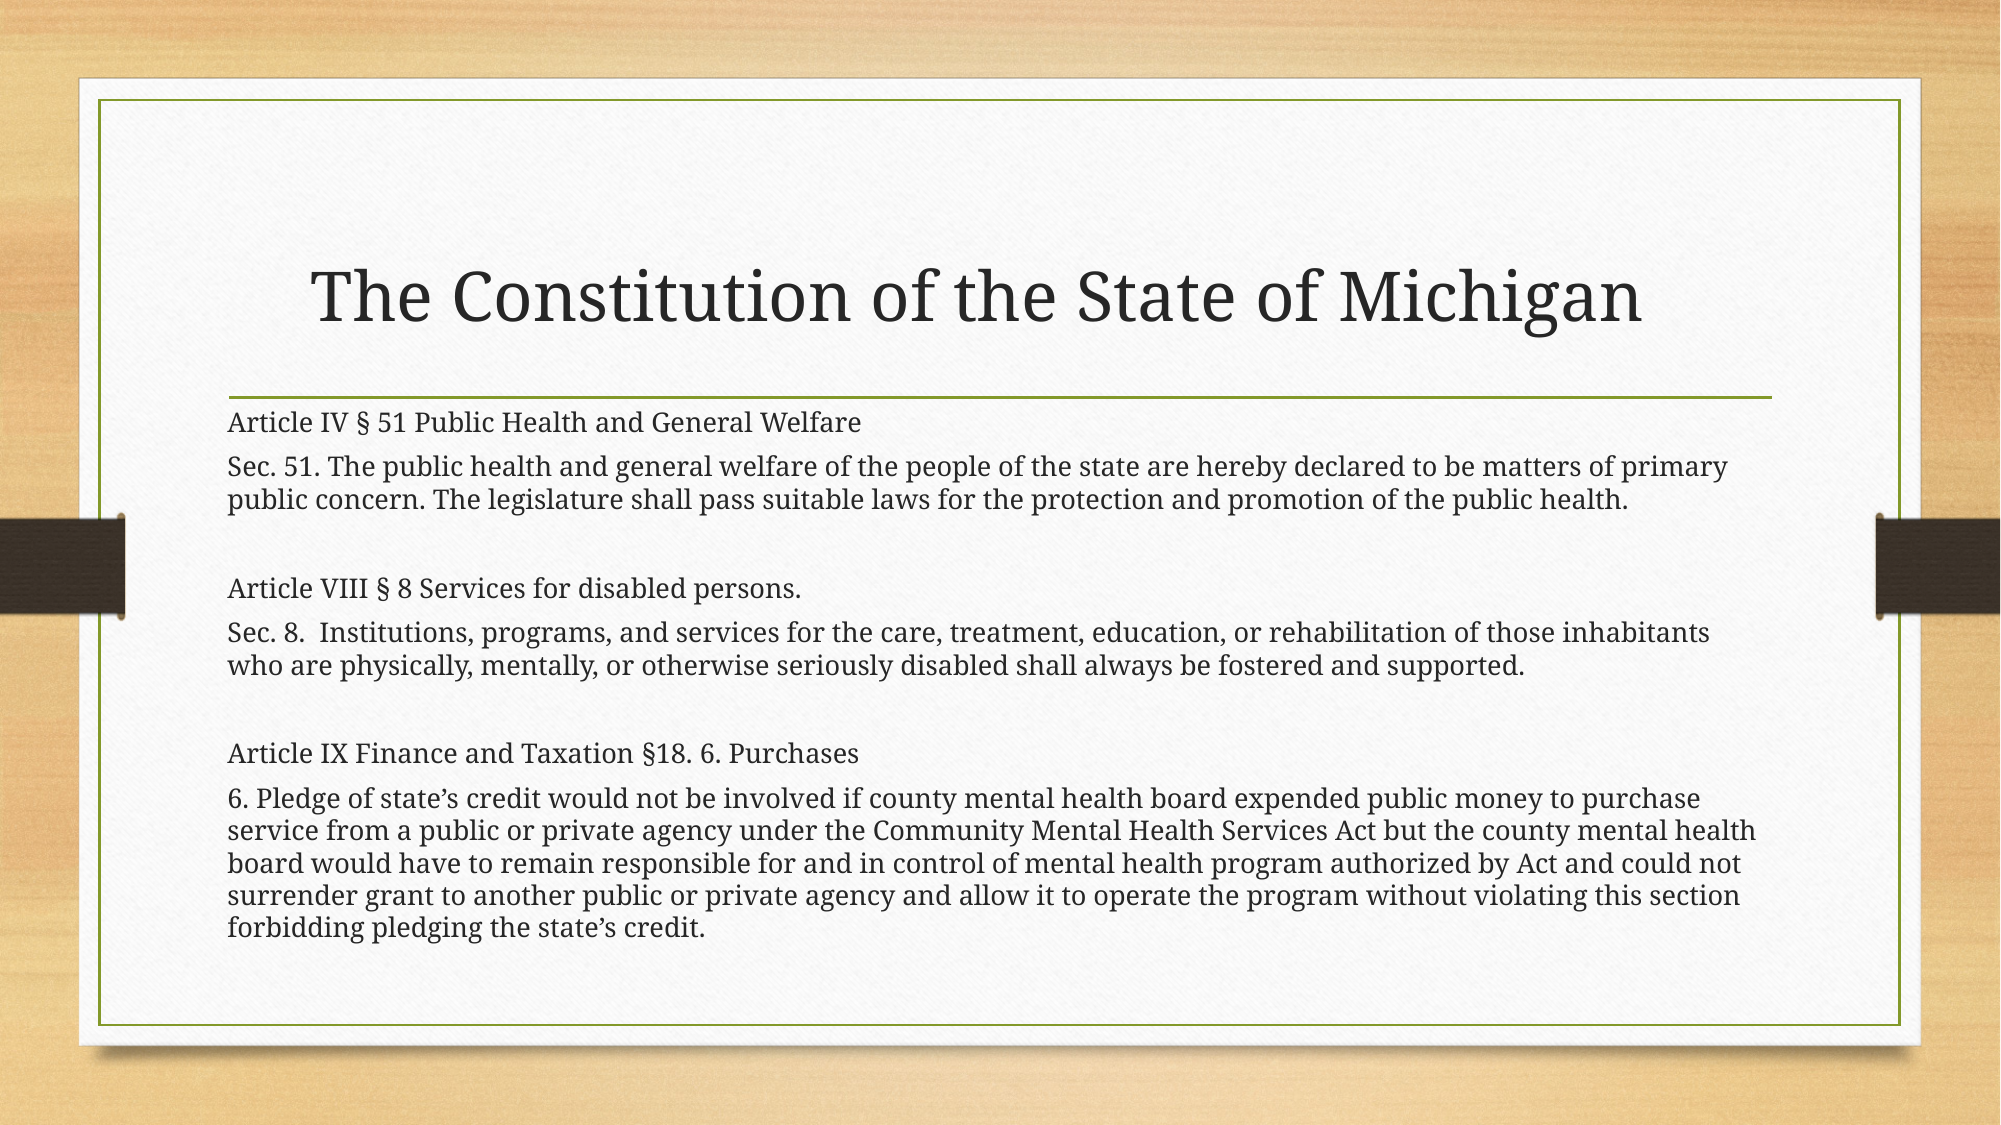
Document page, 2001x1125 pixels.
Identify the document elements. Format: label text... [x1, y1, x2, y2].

list Article IV § 51 Public Health and General Welfare Sec. 51. The public health and general welfare of the people of the state are hereby declared to be matters of primary public concern. The legislature shall pass suitable laws for the protection and promotion of the public health. Article VIII § 8 Services for disabled persons. Sec. 8. Institutions, programs, and services for the care, treatment, education, or rehabilitation of those inhabitants who are physically, mentally, or otherwise seriously disabled shall always be fostered and supported. Article IX Finance and Taxation §18. 6. Purchases 6. Pledge of state’s credit would not be involved if county mental health board expended public money to purchase service from a public or private agency under the Community Mental Health Services Act but the county mental health board would have to remain responsible for and in control of mental health program authorized by Act and could not surrender grant to another public or private agency and allow it to operate the program without violating this section forbidding pledging the state’s credit. [212, 397, 1788, 964]
picture [0, 0, 2001, 1125]
title The Constitution of the State of Michigan [190, 224, 1766, 364]
